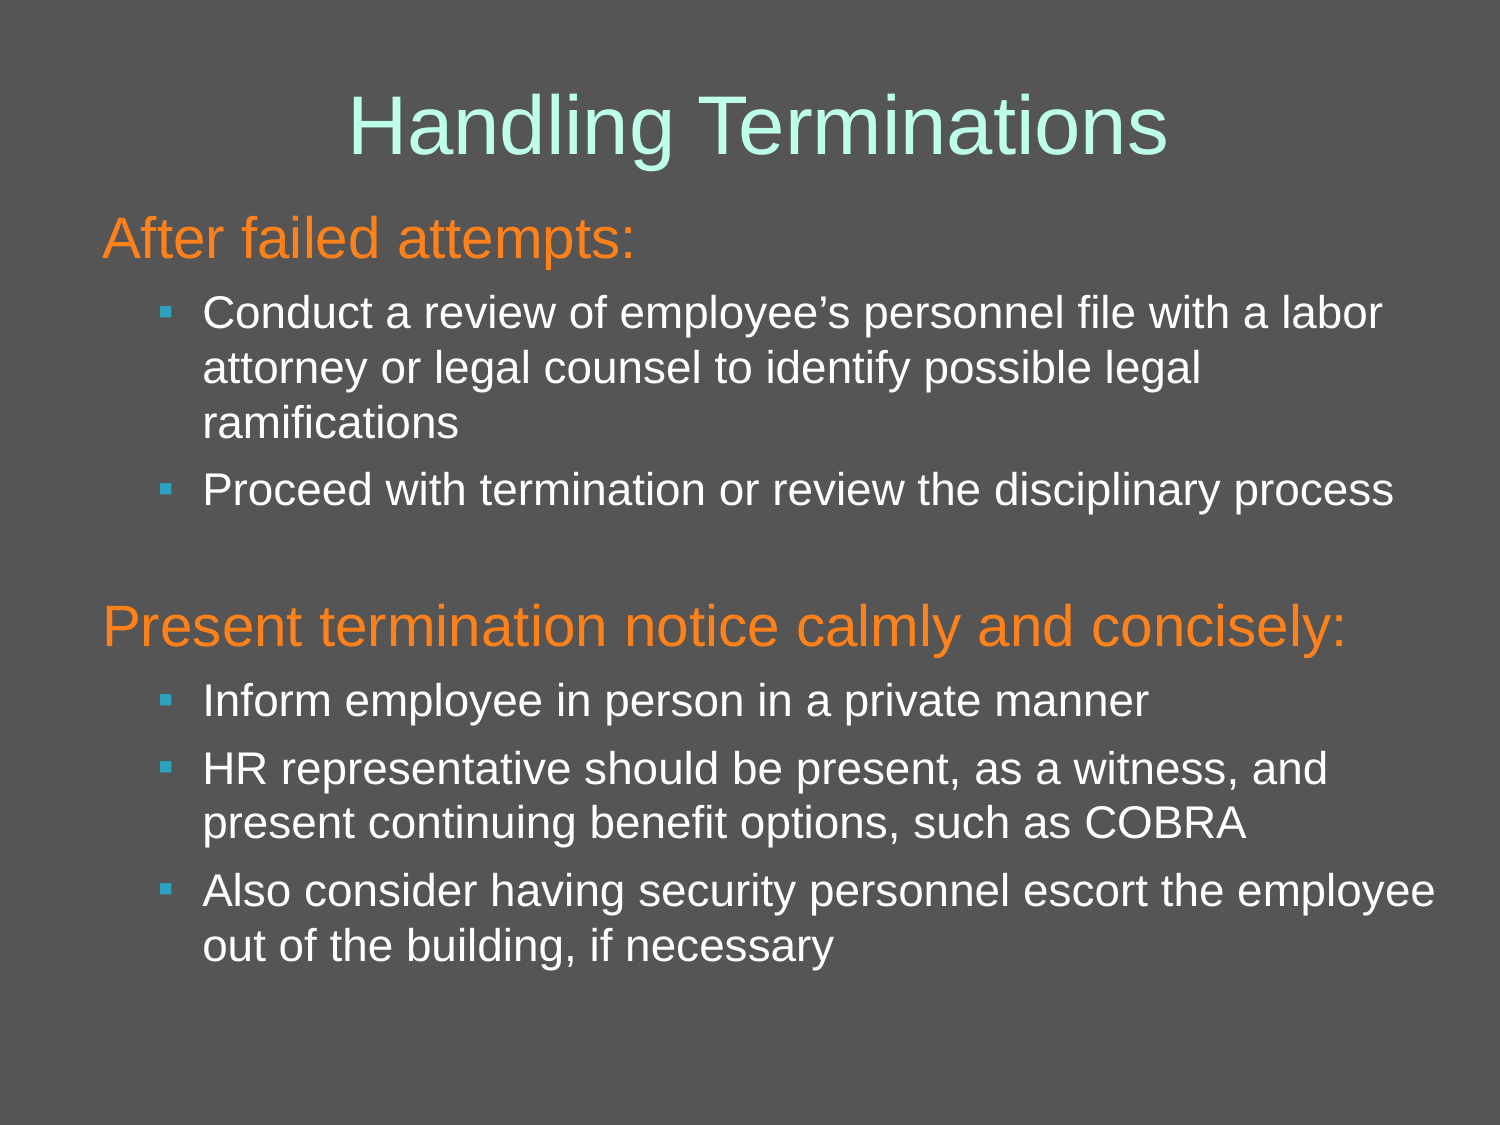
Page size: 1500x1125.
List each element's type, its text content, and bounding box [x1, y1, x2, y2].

list After failed attempts: Conduct a review of employee’s personnel file with a labor attorney or legal counsel to identify possible legal ramifications Proceed with termination or review the disciplinary process Present termination notice calmly and concisely: Inform employee in person in a private manner HR representative should be present, as a witness, and present continuing benefit options, such as COBRA Also consider having security personnel escort the employee out of the building, if necessary [75, 192, 1463, 1072]
text_box Handling Terminations [153, 63, 1364, 179]
